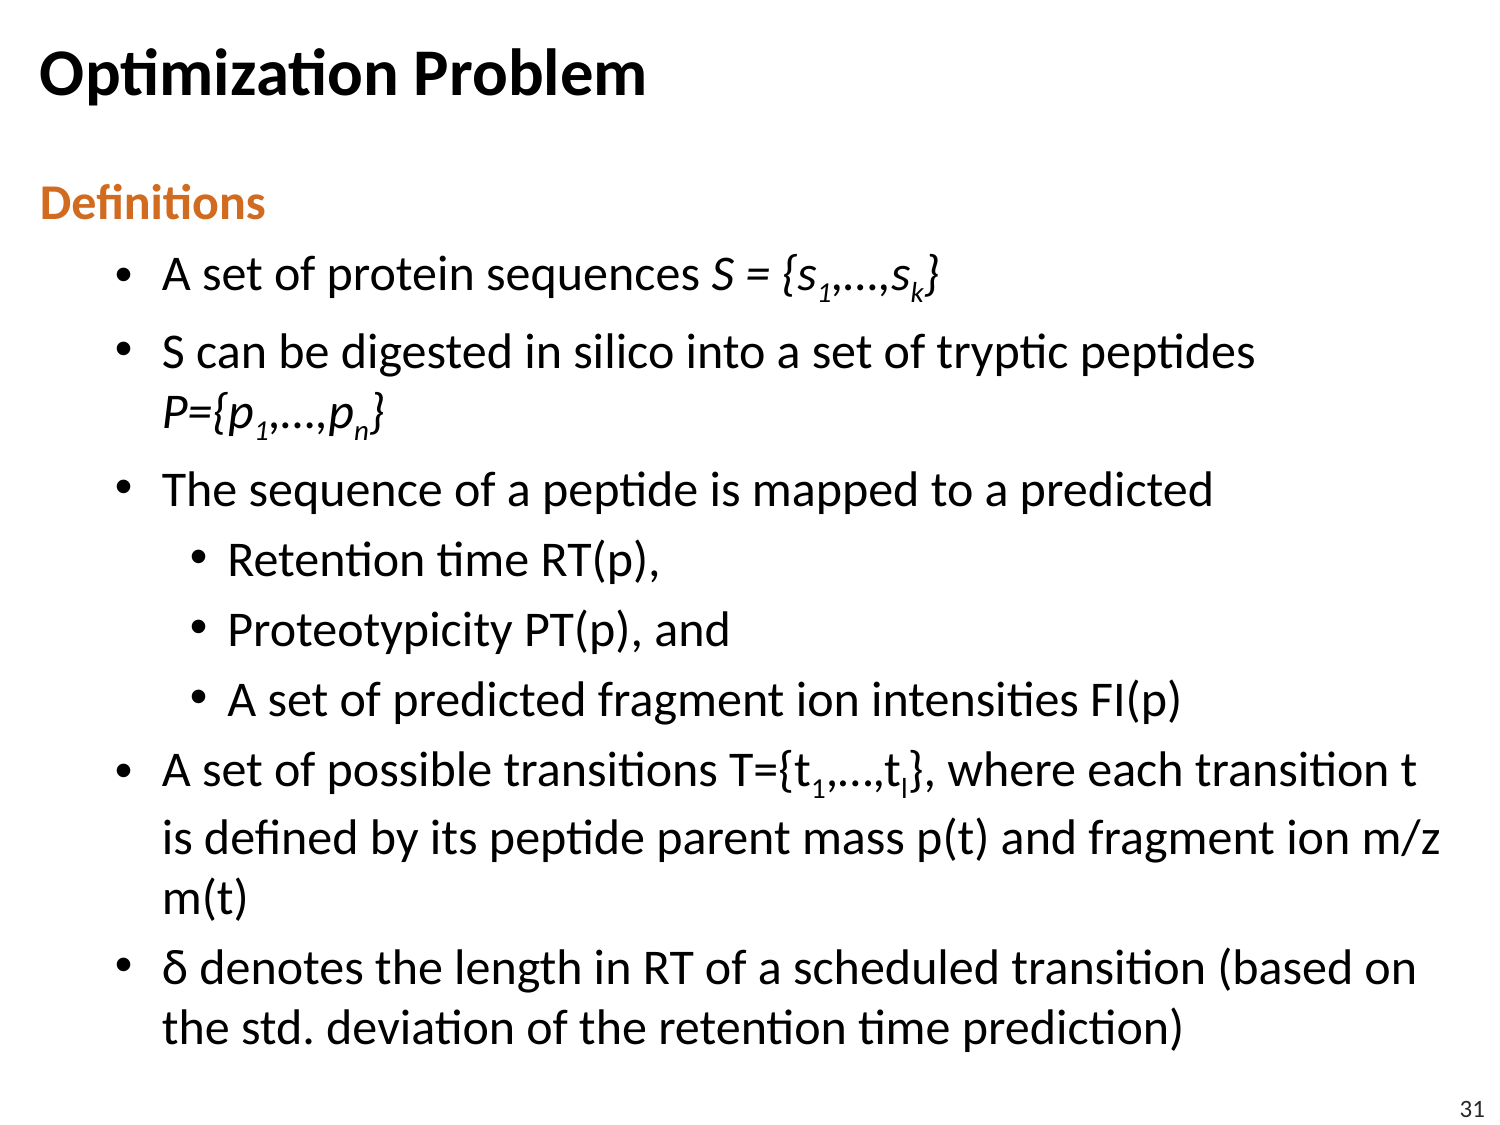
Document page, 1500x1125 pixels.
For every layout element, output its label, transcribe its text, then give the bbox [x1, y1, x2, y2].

list Definitions A set of protein sequences S = {s1,…,sk} S can be digested in silico into a set of tryptic peptides P={p1,…,pn} The sequence of a peptide is mapped to a predicted Retention time RT(p), Proteotypicity PT(p), and A set of predicted fragment ion intensities FI(p) A set of possible transitions T={t1,…,tl}, where each transition t is defined by its peptide parent mass p(t) and fragment ion m/z m(t) δ denotes the length in RT of a scheduled transition (based on the std. deviation of the retention time prediction) [24, 162, 1475, 1094]
slide_number 31 [1125, 1090, 1500, 1125]
title Optimization Problem [24, 12, 1125, 125]
